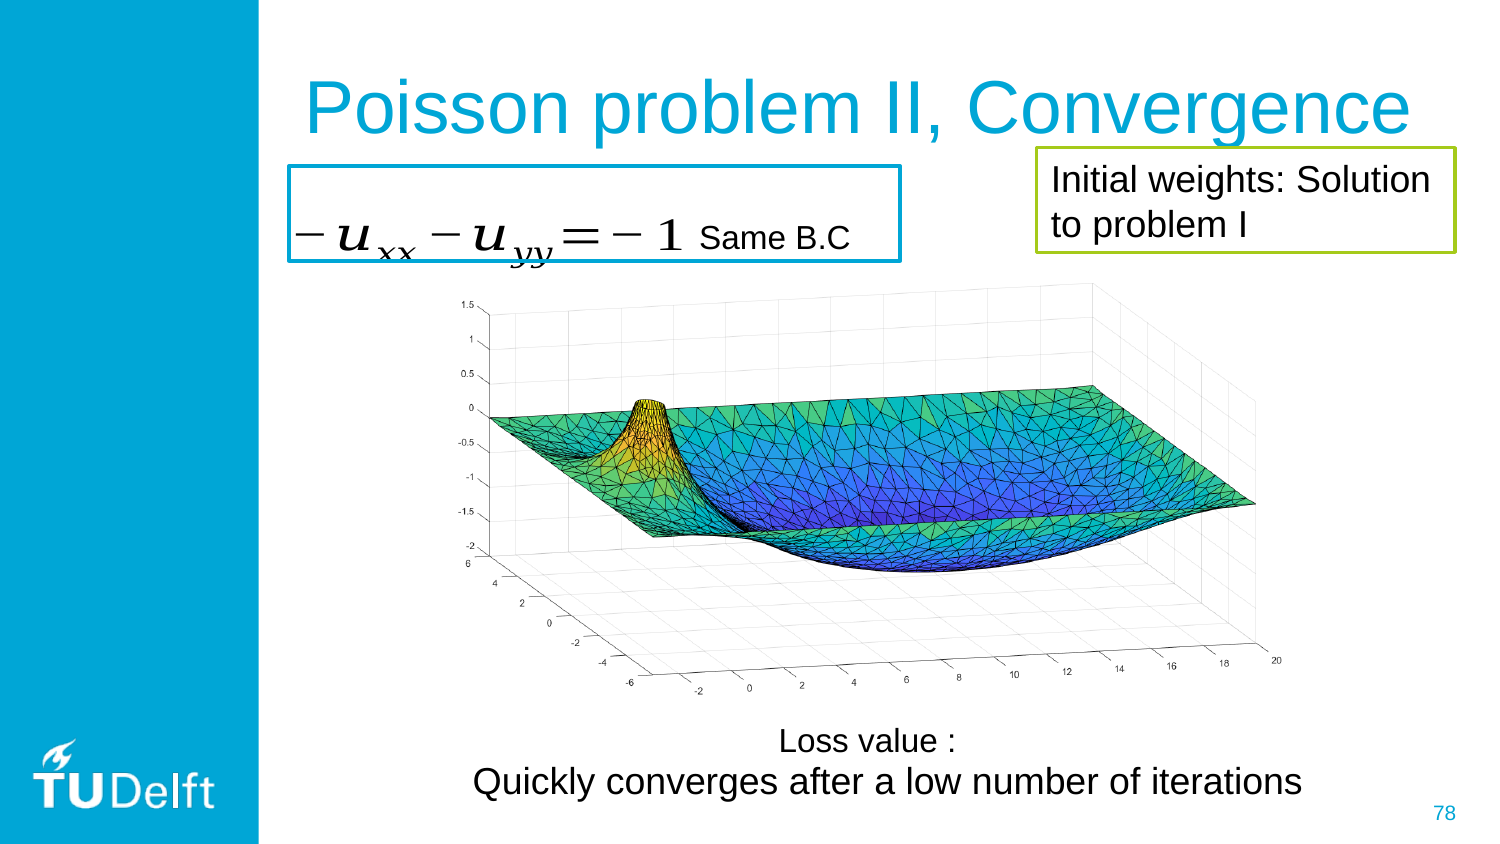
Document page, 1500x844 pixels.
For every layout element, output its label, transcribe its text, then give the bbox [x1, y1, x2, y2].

picture [434, 268, 1311, 711]
text_box Quickly converges after a low number of iterations [354, 749, 1421, 809]
text_box [287, 164, 902, 263]
text_box Initial weights: Solution to problem I [1036, 147, 1455, 253]
title Poisson problem II, Convergence [289, 33, 1455, 175]
